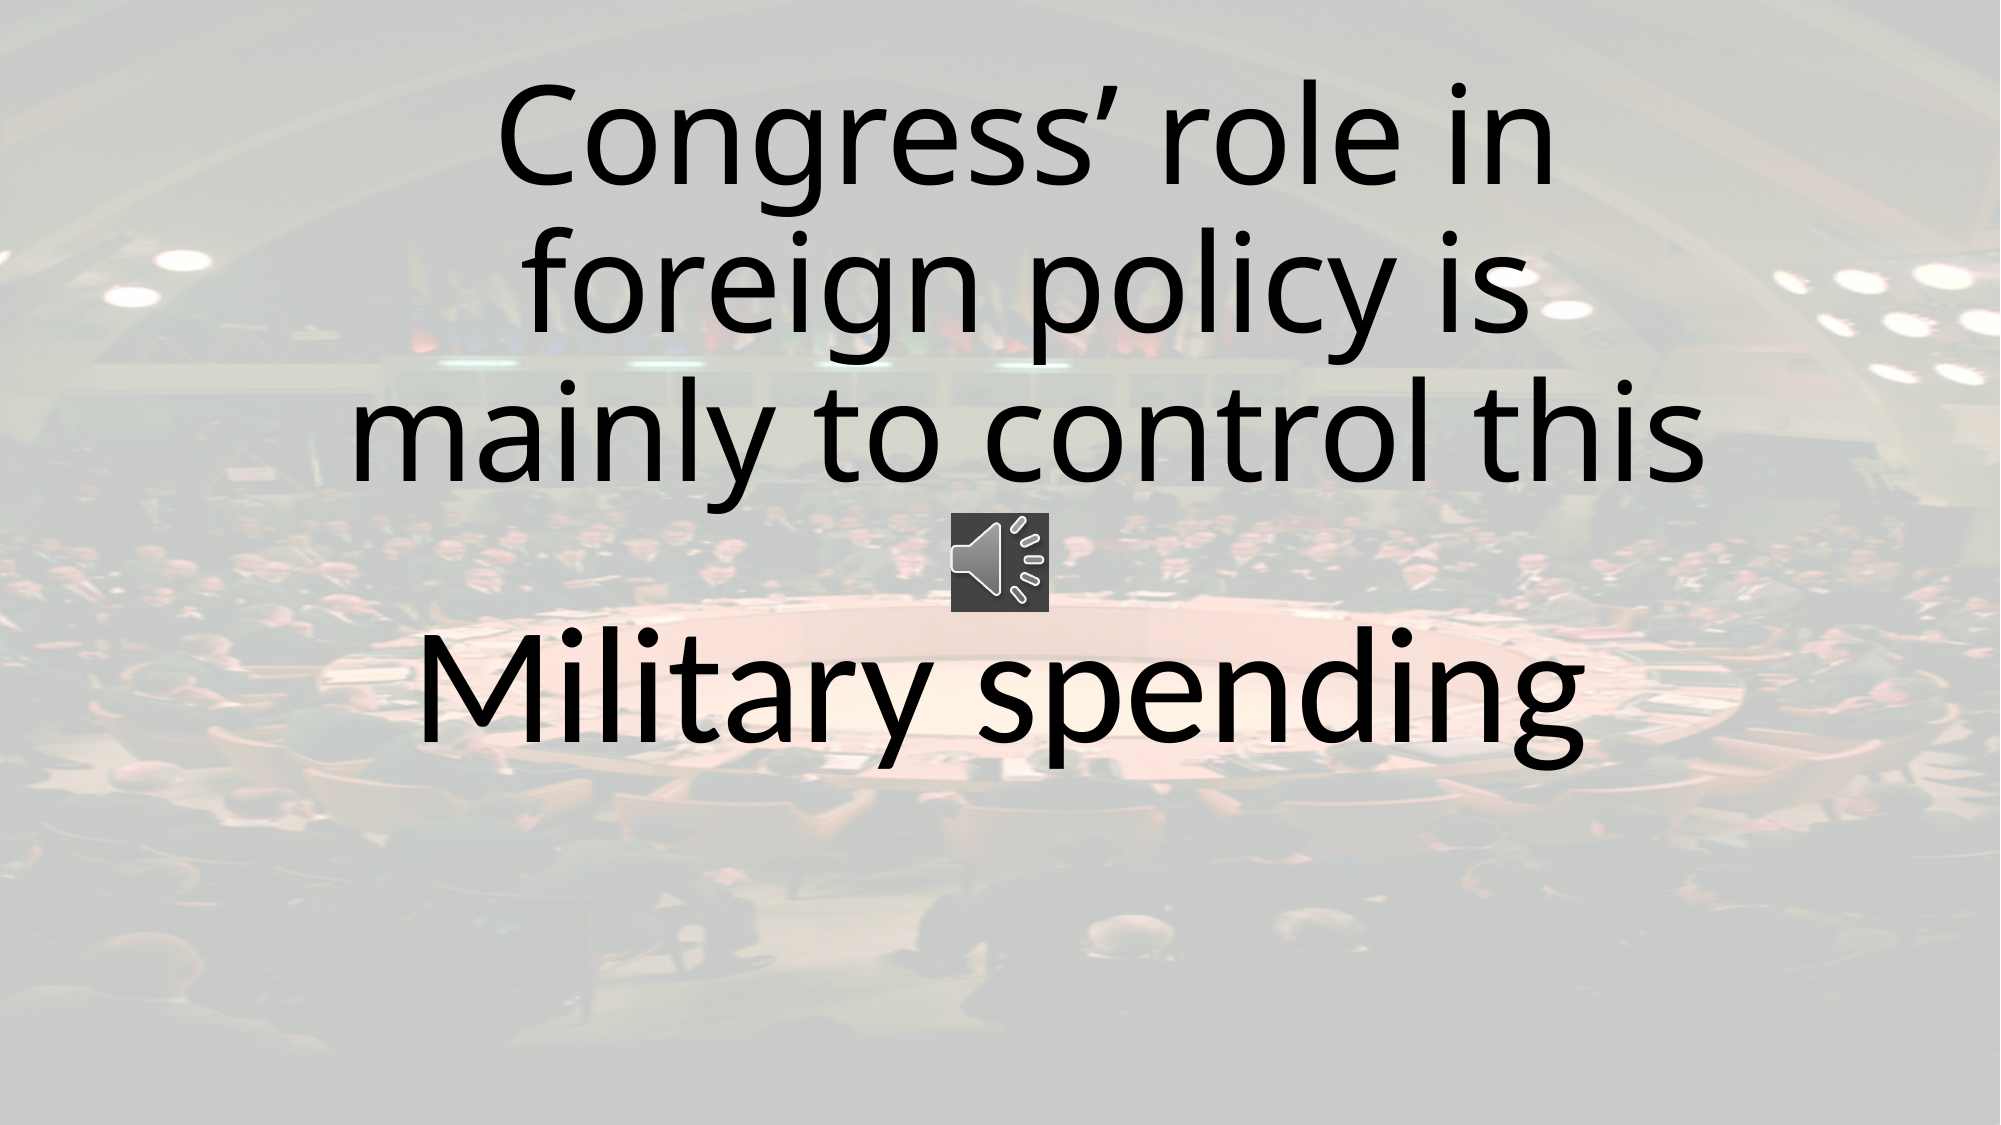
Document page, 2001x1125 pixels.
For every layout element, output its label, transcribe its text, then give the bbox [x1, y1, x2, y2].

subtitle Military spending [249, 590, 1750, 863]
title Congress’ role in foreign policy is mainly to control this [277, 126, 1778, 519]
picture [949, 512, 1050, 613]
